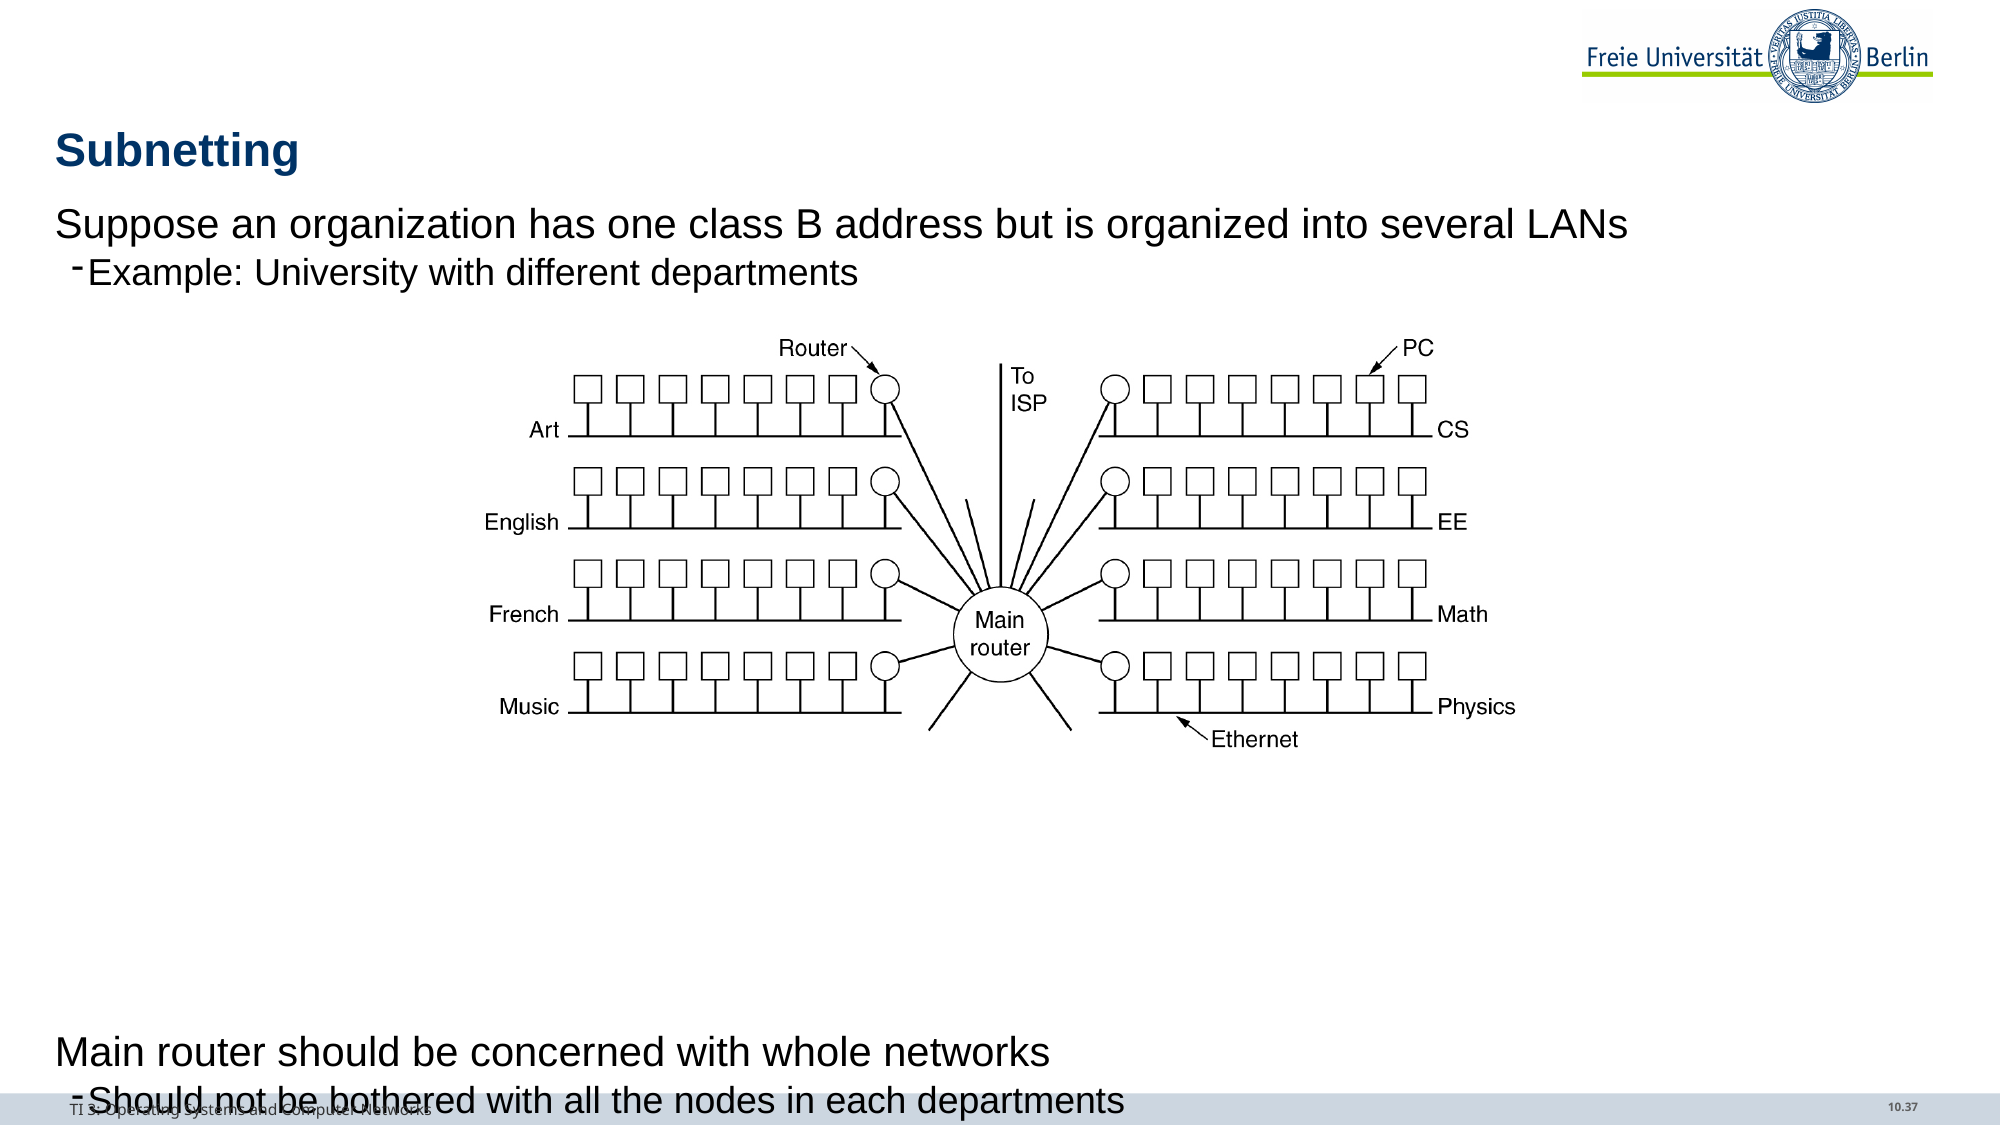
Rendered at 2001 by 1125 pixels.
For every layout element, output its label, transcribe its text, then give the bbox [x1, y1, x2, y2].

picture [482, 334, 1518, 752]
title Subnetting [54, 117, 1946, 188]
list Suppose an organization has one class B address but is organized into several LANs Example: University with different departments Main router should be concerned with whole networks Should not be bothered with all the nodes in each departments Obvious case for hierarchical routing and addressing How to put hierarchies into existing IP addresses? [54, 201, 1946, 1064]
picture [1582, 9, 1933, 103]
footer TI 3: Operating Systems and Computer Networks [54, 1091, 1363, 1125]
